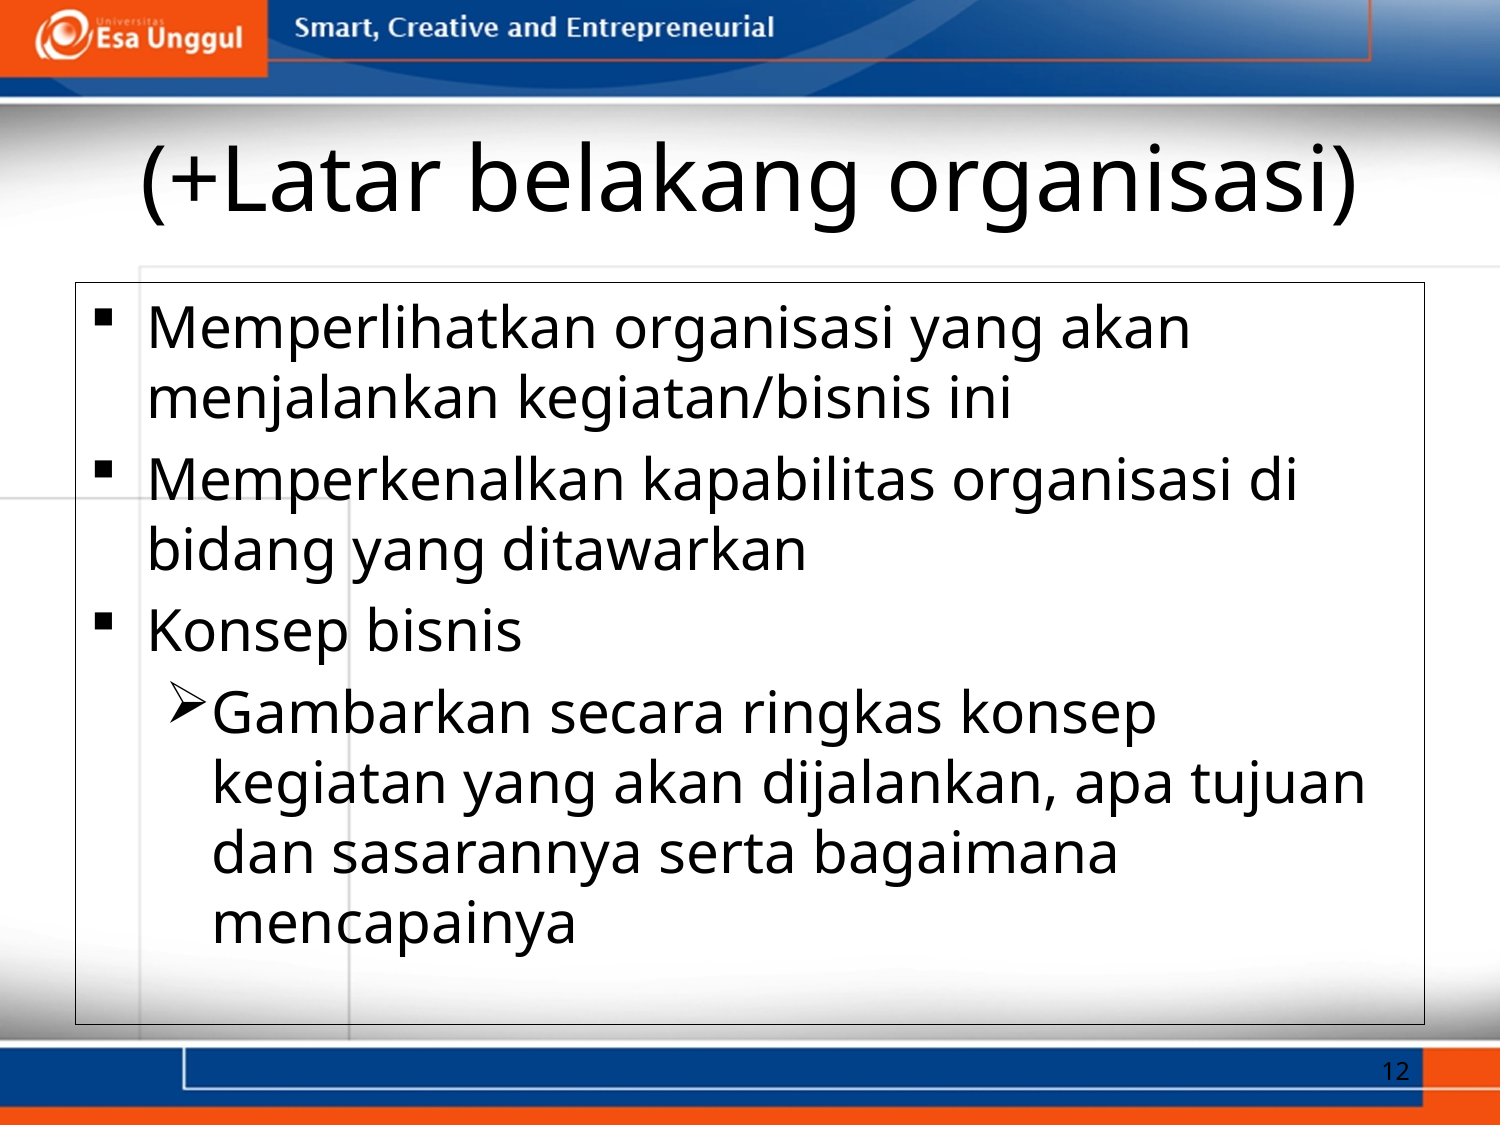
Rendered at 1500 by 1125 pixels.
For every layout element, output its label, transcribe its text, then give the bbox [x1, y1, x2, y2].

title (+Latar belakang organisasi) [75, 99, 1425, 250]
slide_number 12 [1250, 1042, 1425, 1103]
list Memperlihatkan organisasi yang akan menjalankan kegiatan/bisnis ini Memperkenalkan kapabilitas organisasi di bidang yang ditawarkan Konsep bisnis Gambarkan secara ringkas konsep kegiatan yang akan dijalankan, apa tujuan dan sasarannya serta bagaimana mencapainya [75, 282, 1425, 1025]
picture [0, 0, 1500, 1125]
